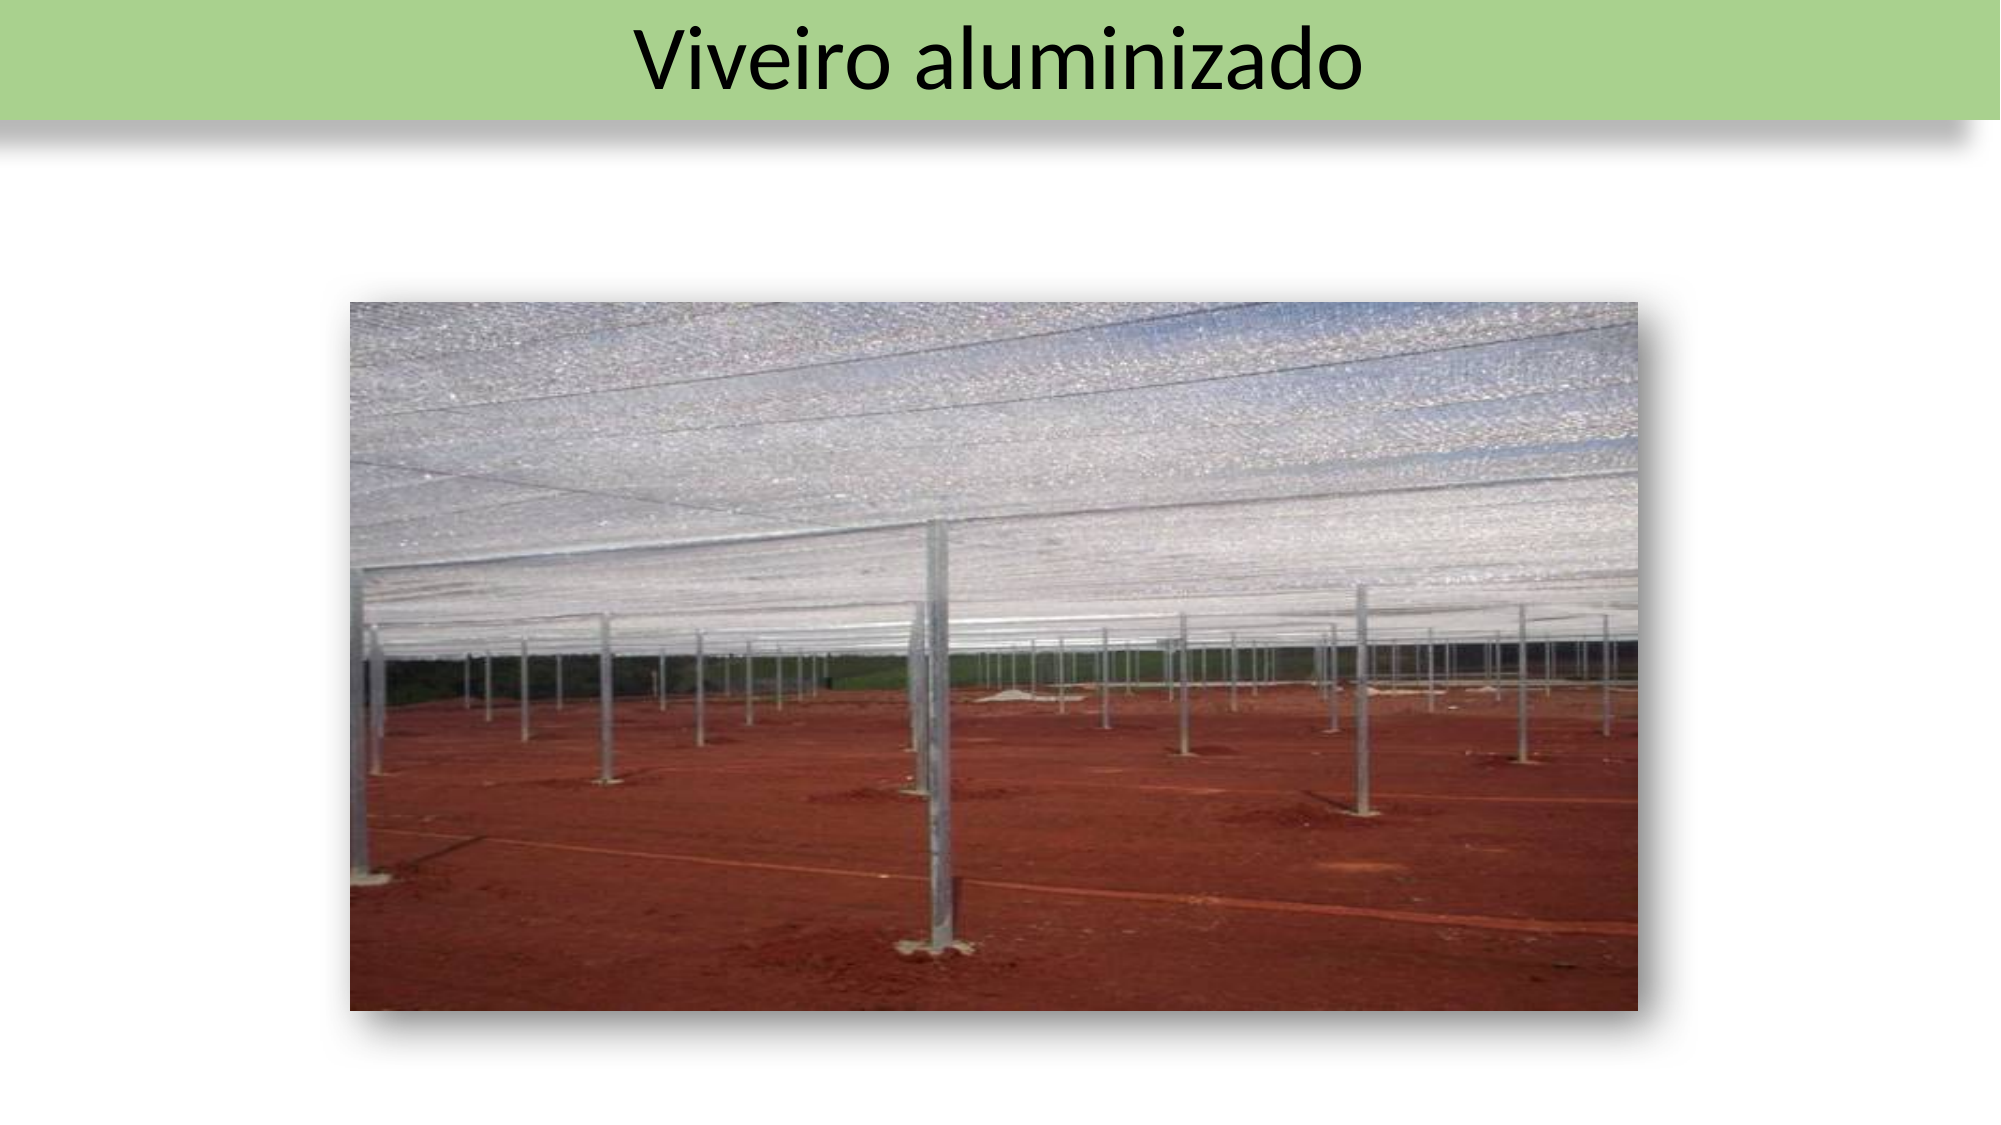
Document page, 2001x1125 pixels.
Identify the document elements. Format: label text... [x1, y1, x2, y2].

picture [350, 302, 1638, 1011]
title Viveiro aluminizado [0, 0, 2000, 120]
